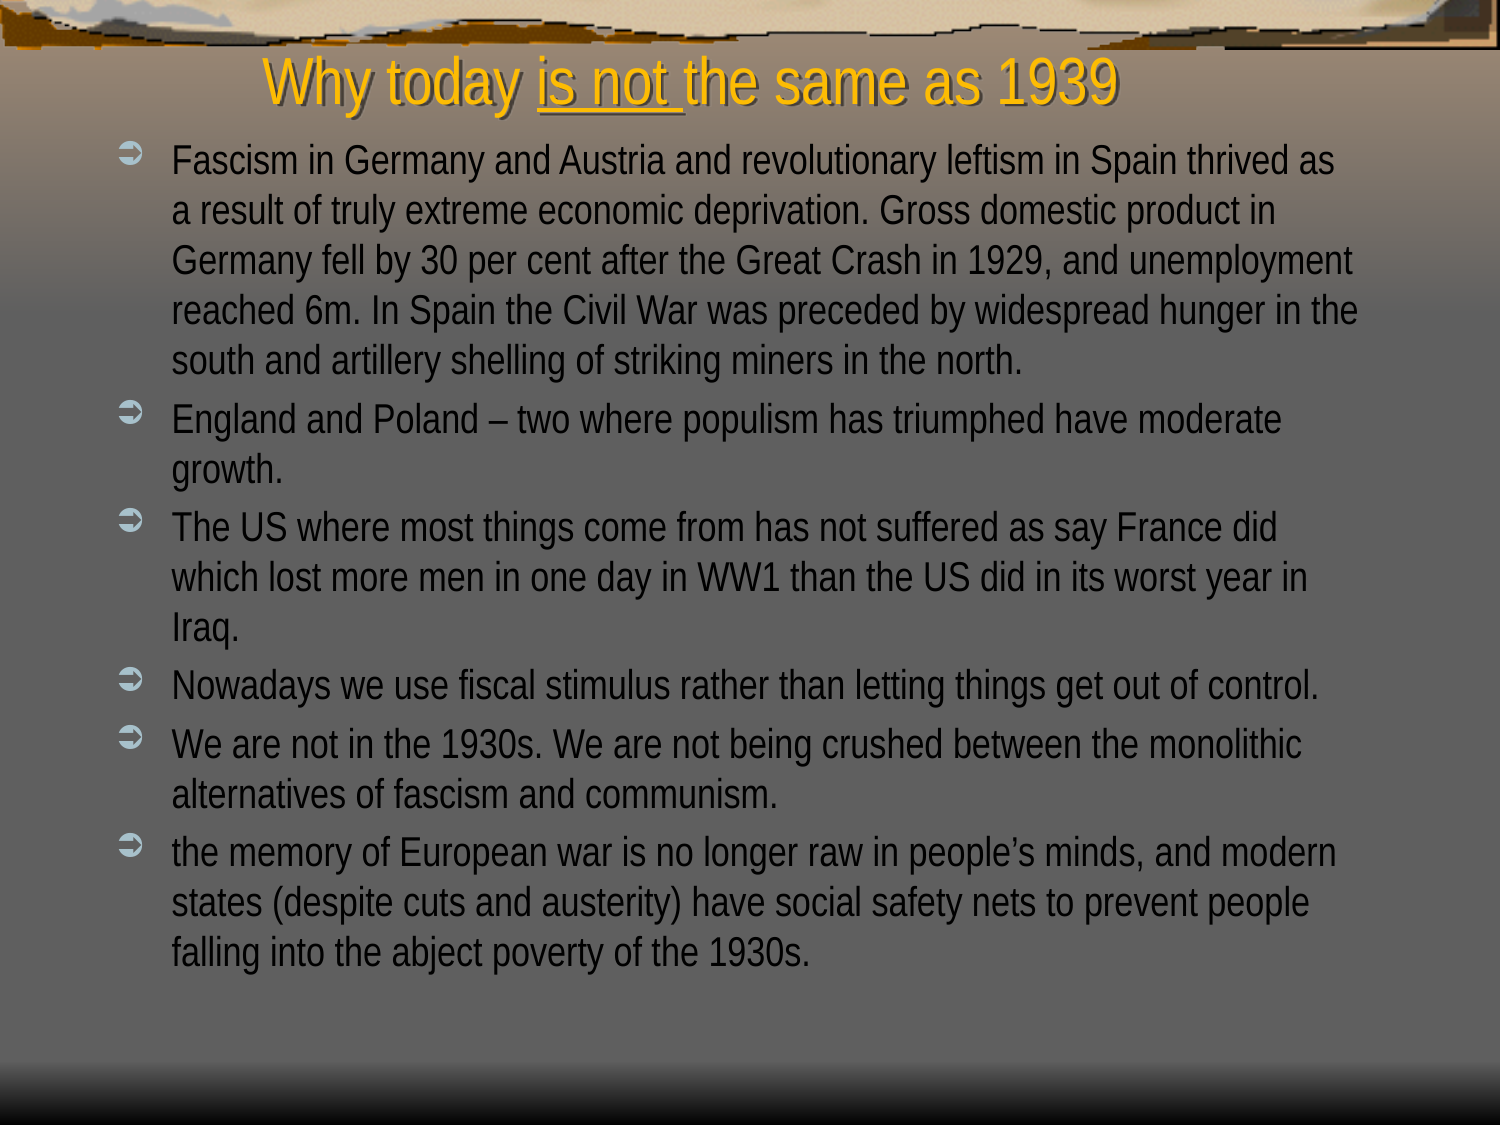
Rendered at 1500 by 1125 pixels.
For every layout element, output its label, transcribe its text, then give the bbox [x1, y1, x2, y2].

picture [0, 0, 1500, 50]
title Why today is not the same as 1939 [52, 30, 1329, 126]
list Fascism in Germany and Austria and revolutionary leftism in Spain thrived as a result of truly extreme economic deprivation. Gross domestic product in Germany fell by 30 per cent after the Great Crash in 1929, and unemployment reached 6m. In Spain the Civil War was preceded by widespread hunger in the south and artillery shelling of striking miners in the north. England and Poland – two where populism has triumphed have moderate growth. The US where most things come from has not suffered as say France did which lost more men in one day in WW1 than the US did in its worst year in Iraq. Nowadays we use fiscal stimulus rather than letting things get out of control. We are not in the 1930s. We are not being crushed between the monolithic alternatives of fascism and communism. the memory of European war is no longer raw in people’s minds, and modern states (despite cuts and austerity) have social safety nets to prevent people falling into the abject poverty of the 1930s. [100, 125, 1376, 1125]
